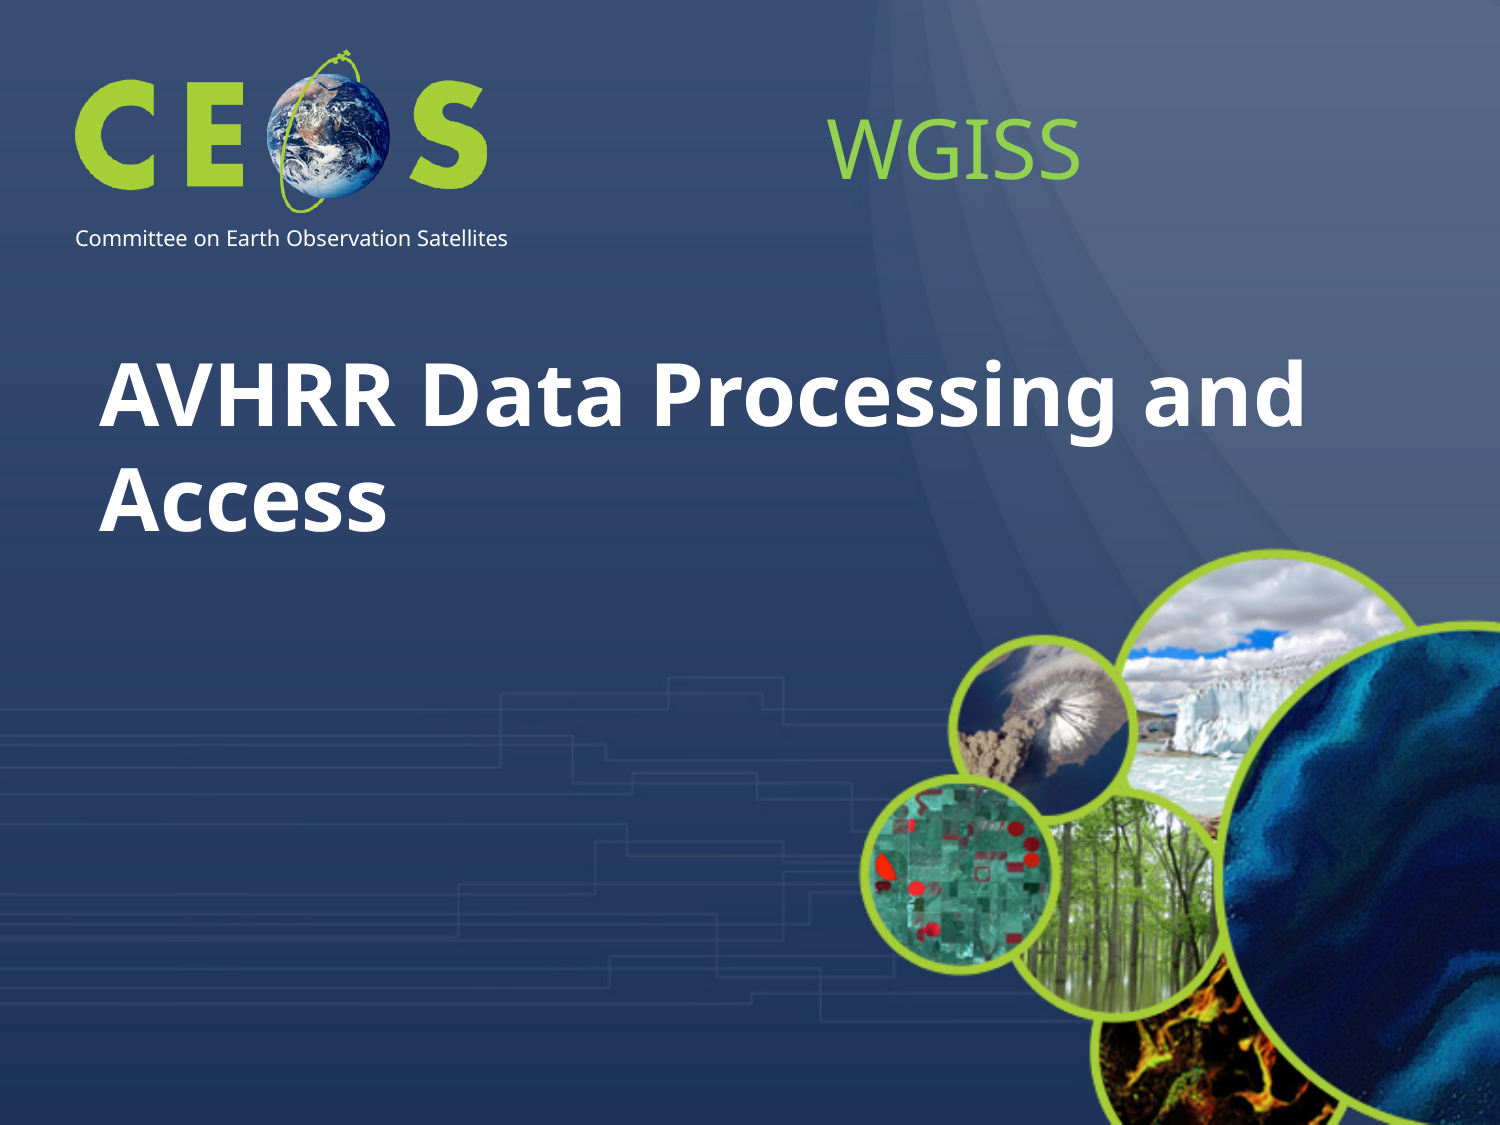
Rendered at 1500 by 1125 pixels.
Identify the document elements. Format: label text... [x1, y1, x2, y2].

title AVHRR Data Processing and Access [99, 362, 1488, 526]
text_box WGISS [826, 49, 1447, 243]
text_box Committee on Earth Observation Satellites [75, 224, 536, 260]
picture [0, 0, 1500, 1125]
picture [1435, 1058, 1443, 1065]
